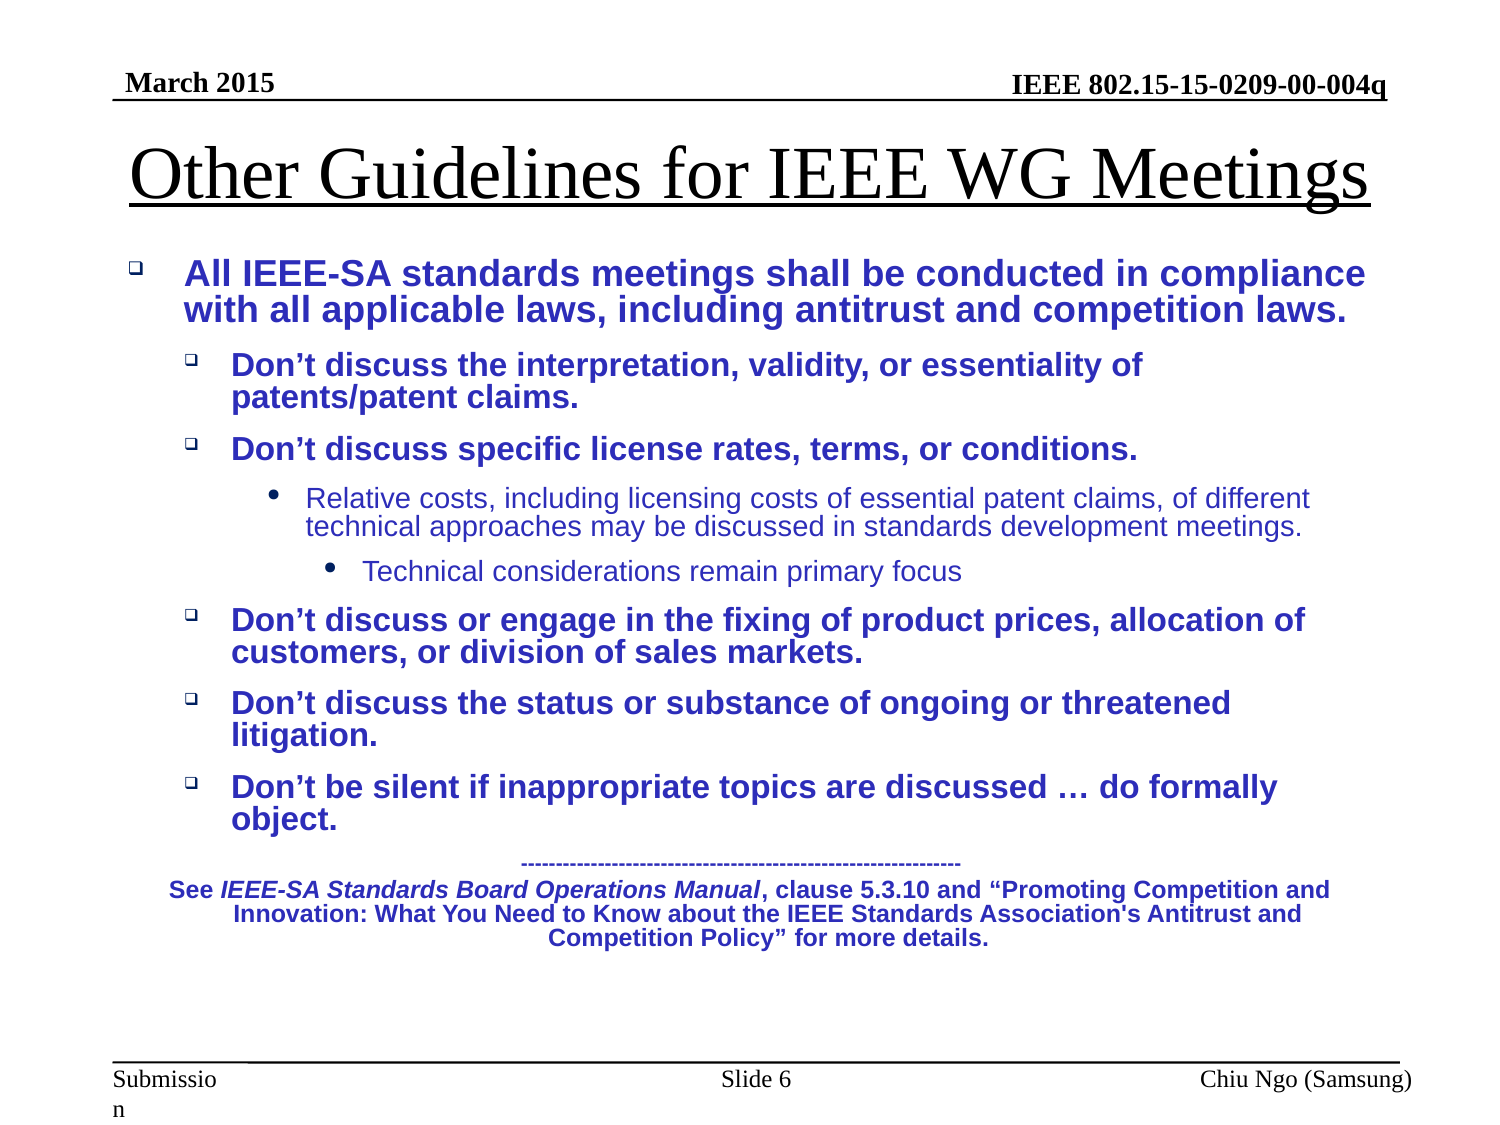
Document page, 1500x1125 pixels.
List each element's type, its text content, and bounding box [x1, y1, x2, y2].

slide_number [124, 62, 388, 99]
footer Chiu Ngo (Samsung) [899, 1061, 1413, 1093]
slide_number Slide 6 [712, 1061, 800, 1093]
list All IEEE-SA standards meetings shall be conducted in compliance with all applicable laws, including antitrust and competition laws. Don’t discuss the interpretation, validity, or essentiality of patents/patent claims. Don’t discuss specific license rates, terms, or conditions. Relative costs, including licensing costs of essential patent claims, of different technical approaches may be discussed in standards development meetings. Technical considerations remain primary focus Don’t discuss or engage in the fixing of product prices, allocation of customers, or division of sales markets. Don’t discuss the status or substance of ongoing or threatened litigation. Don’t be silent if inappropriate topics are discussed … do formally object. --------------------------------------------------------------- See IEEE-SA Standards Board Operations Manual, clause 5.3.10 and “Promoting Competition and Innovation: What You Need to Know about the IEEE Standards Association's Antitrust and Competition Policy” for more details. [112, 249, 1388, 1025]
title Other Guidelines for IEEE WG Meetings [112, 112, 1388, 225]
